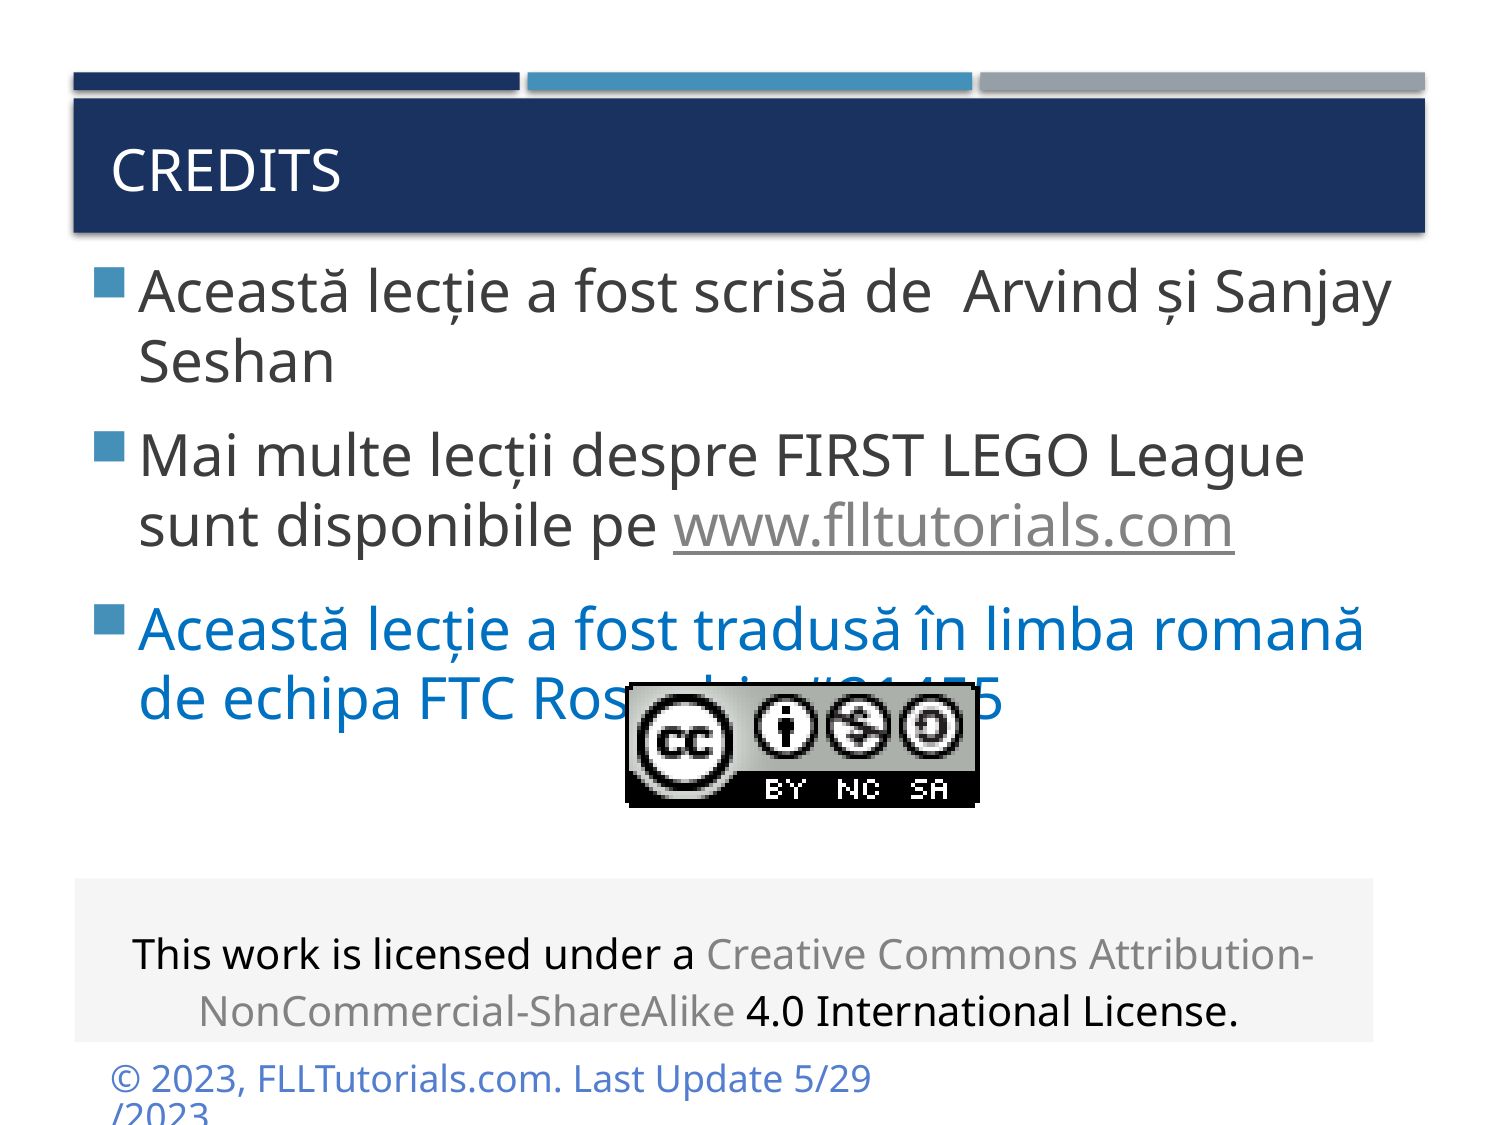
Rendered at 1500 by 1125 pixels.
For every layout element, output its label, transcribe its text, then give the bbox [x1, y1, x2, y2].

footer © 2023, FLLTutorials.com. Last Update 5/29/2023 [95, 1047, 895, 1108]
picture [624, 681, 981, 808]
title Credits [95, 112, 1406, 211]
text_box This work is licensed under a Creative Commons Attribution-NonCommercial-ShareAlike 4.0 International License. [74, 878, 1374, 1043]
list Această lecție a fost scrisă de Arvind și Sanjay Seshan Mai multe lecții despre FIRST LEGO League sunt disponibile pe www.flltutorials.com Această lecție a fost tradusă în limba romană de echipa FTC Rosophia #21455 [73, 246, 1425, 962]
